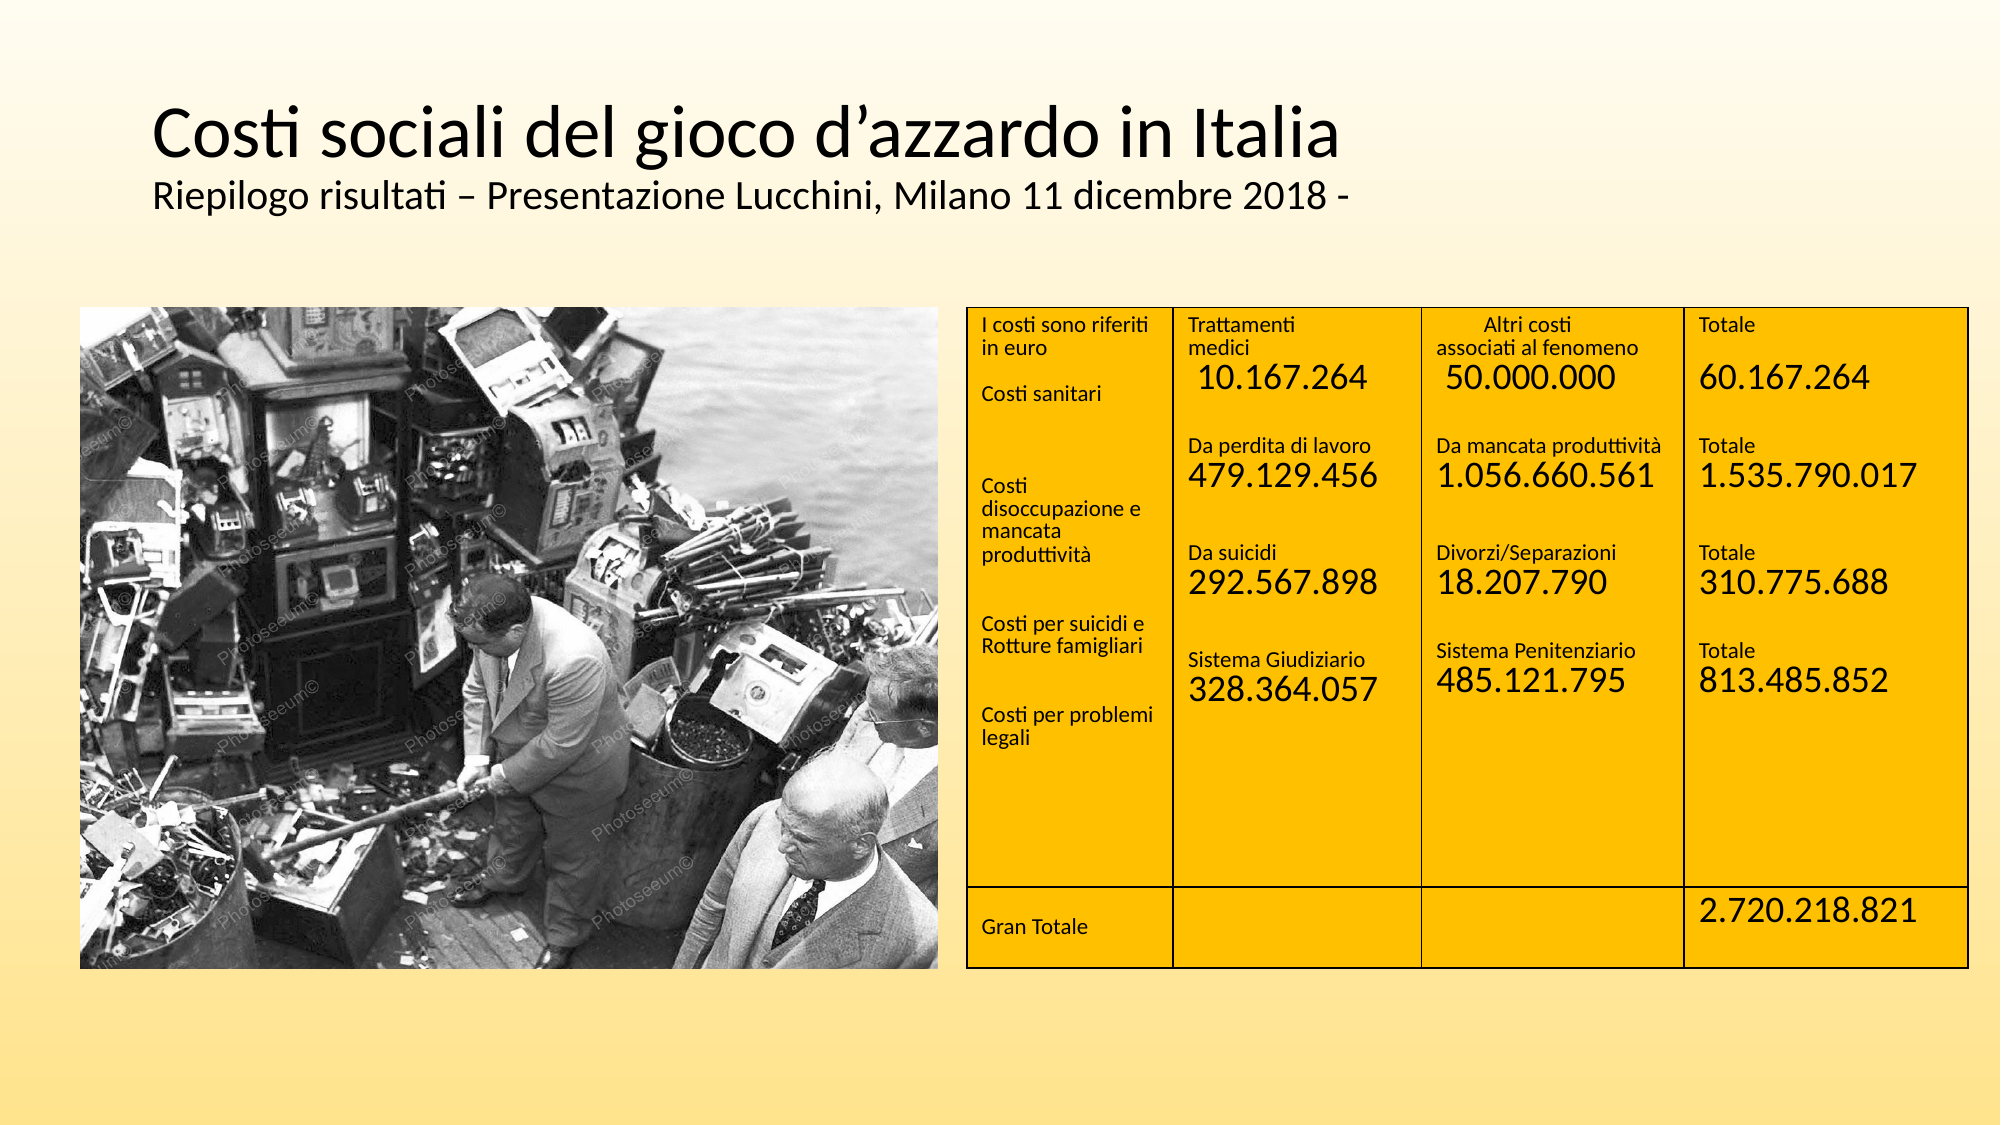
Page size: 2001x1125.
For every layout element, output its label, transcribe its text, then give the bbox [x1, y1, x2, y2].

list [80, 307, 938, 969]
table_header Totale 60.167.264 Totale 1.535.790.017 Totale 310.775.688 Totale 813.485.852 [1685, 308, 1967, 886]
title Costi sociali del gioco d’azzardo in Italia Riepilogo risultati – Presentazione Lucchini, Milano 11 dicembre 2018 - [137, 46, 1863, 265]
table_cell 2.720.218.821 [1685, 888, 1967, 967]
table_header I costi sono riferiti in euro Costi sanitari Costi disoccupazione e mancata produttività Costi per suicidi e Rotture famigliari Costi per problemi legali [968, 308, 1172, 886]
table_cell Gran Totale [968, 888, 1172, 967]
table_header Altri costi associati al fenomeno 50.000.000 Da mancata produttività 1.056.660.561 Divorzi/Separazioni 18.207.790 Sistema Penitenziario 485.121.795 [1422, 308, 1683, 886]
table_header Trattamenti medici 10.167.264 Da perdita di lavoro 479.129.456 Da suicidi 292.567.898 Sistema Giudiziario 328.364.057 [1174, 308, 1421, 886]
table_cell [1174, 888, 1421, 967]
table_cell [1422, 888, 1683, 967]
